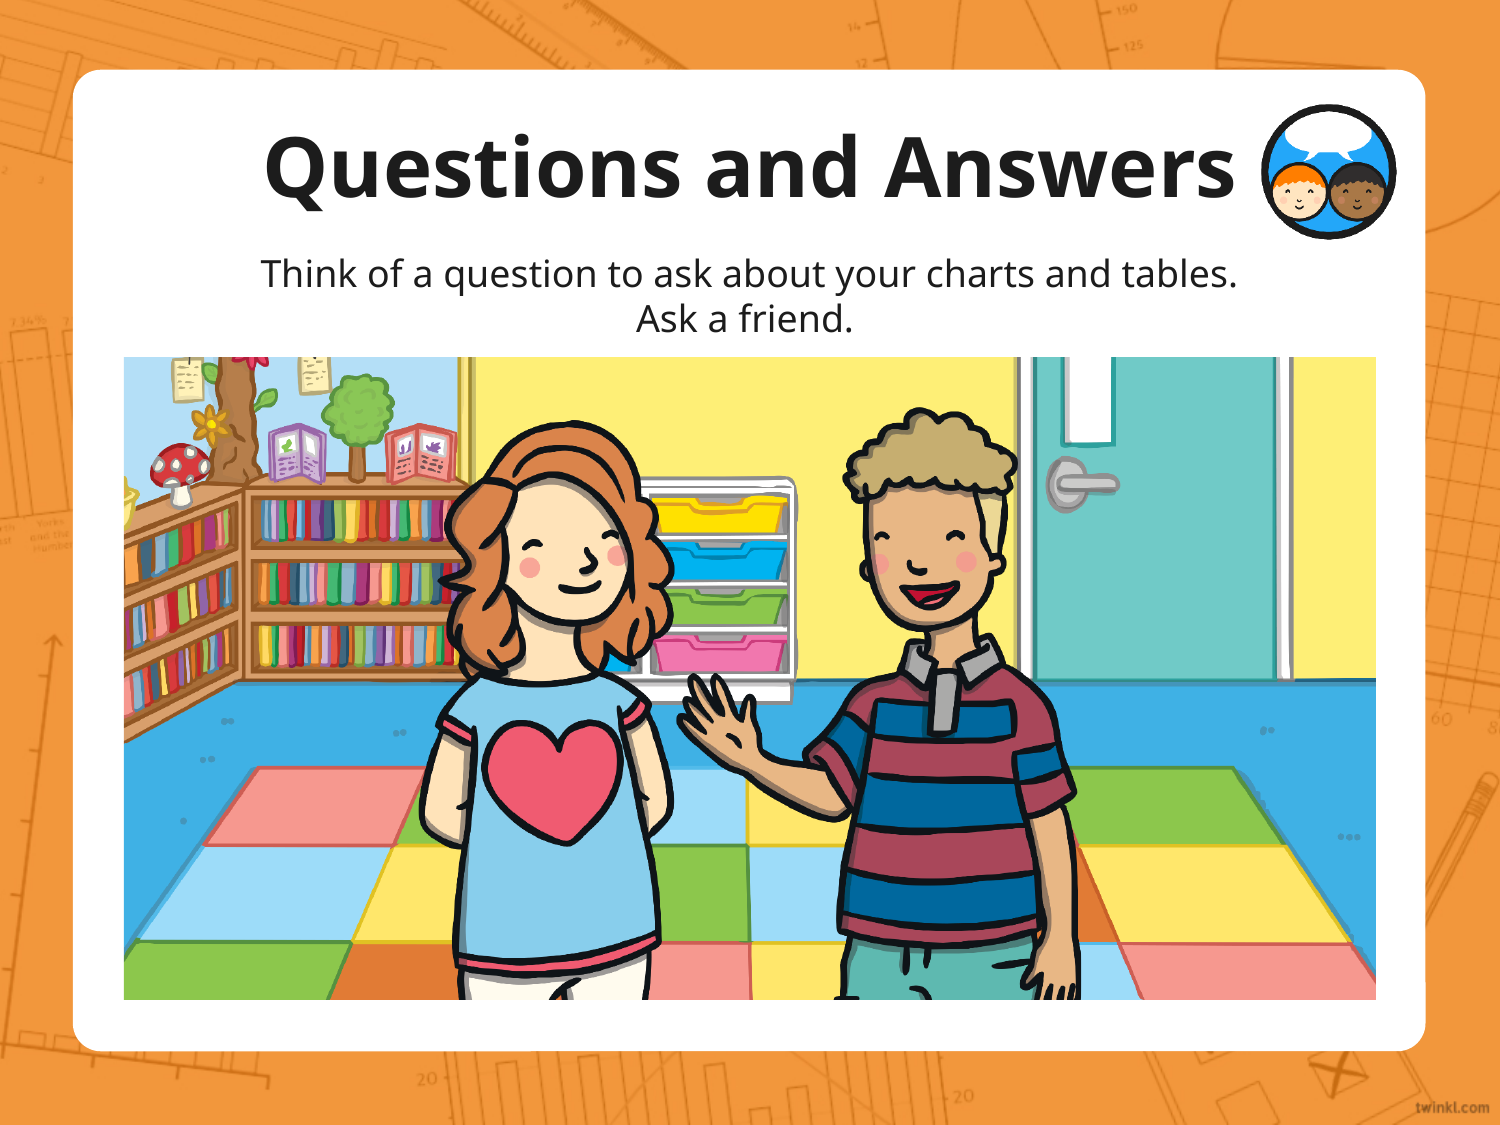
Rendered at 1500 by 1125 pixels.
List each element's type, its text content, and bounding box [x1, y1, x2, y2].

picture [0, 0, 1500, 1125]
text_box Questions and Answers [262, 114, 1238, 215]
text_box Think of a question to ask about your charts and tables. Ask a friend. [199, 242, 1301, 348]
